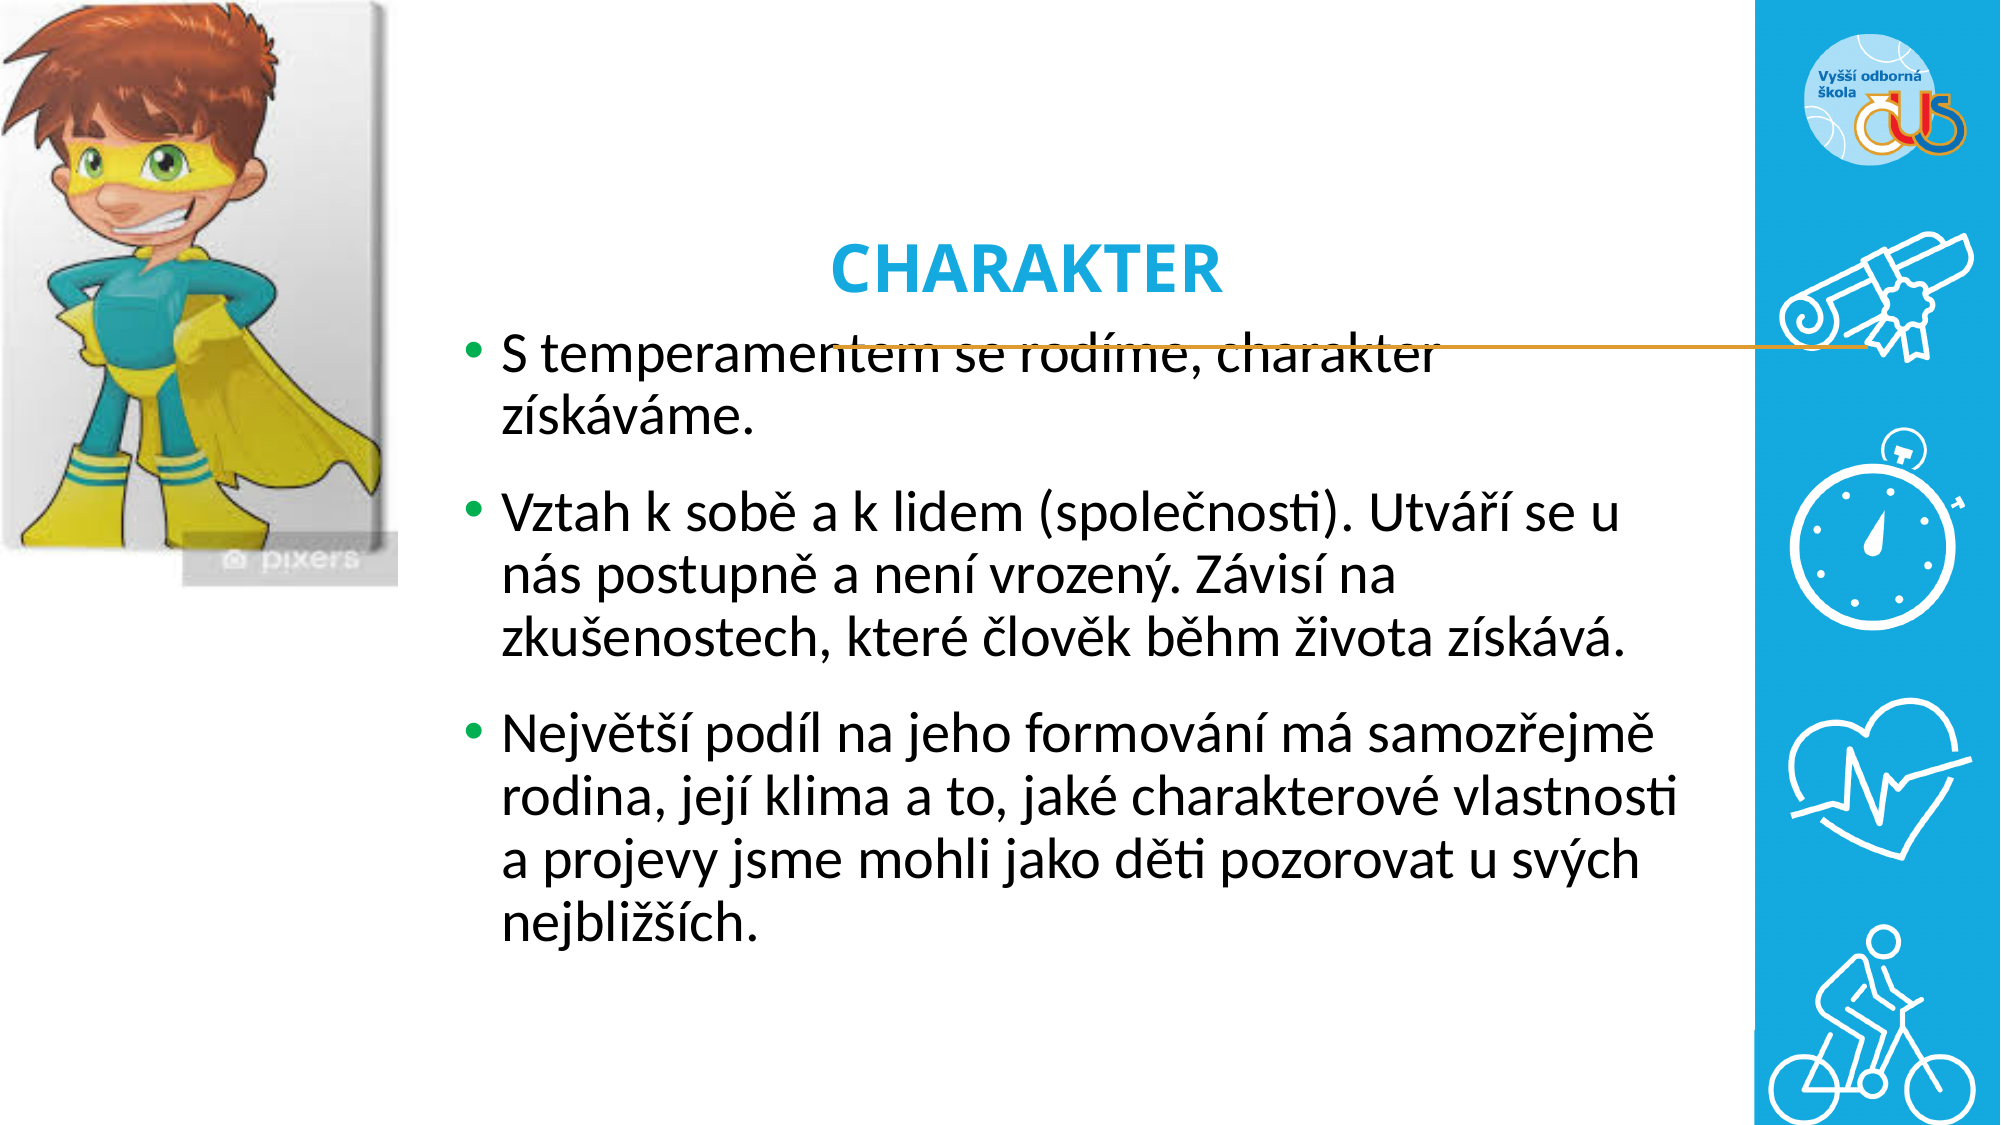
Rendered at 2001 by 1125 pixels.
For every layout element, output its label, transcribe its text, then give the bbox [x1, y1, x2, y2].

list S temperamentem se rodíme, charakter získáváme. Vztah k sobě a k lidem (společnosti). Utváří se u nás postupně a není vrozený. Závisí na zkušenostech, které člověk běhm života získává. Největší podíl na jeho formování má samozřejmě rodina, její klima a to, jaké charakterové vlastnosti a projevy jsme mohli jako děti pozorovat u svých nejbližších. [448, 314, 1705, 1022]
picture [0, 0, 398, 589]
picture [1754, 0, 2000, 1125]
title CHARAKTER [814, 103, 1895, 315]
